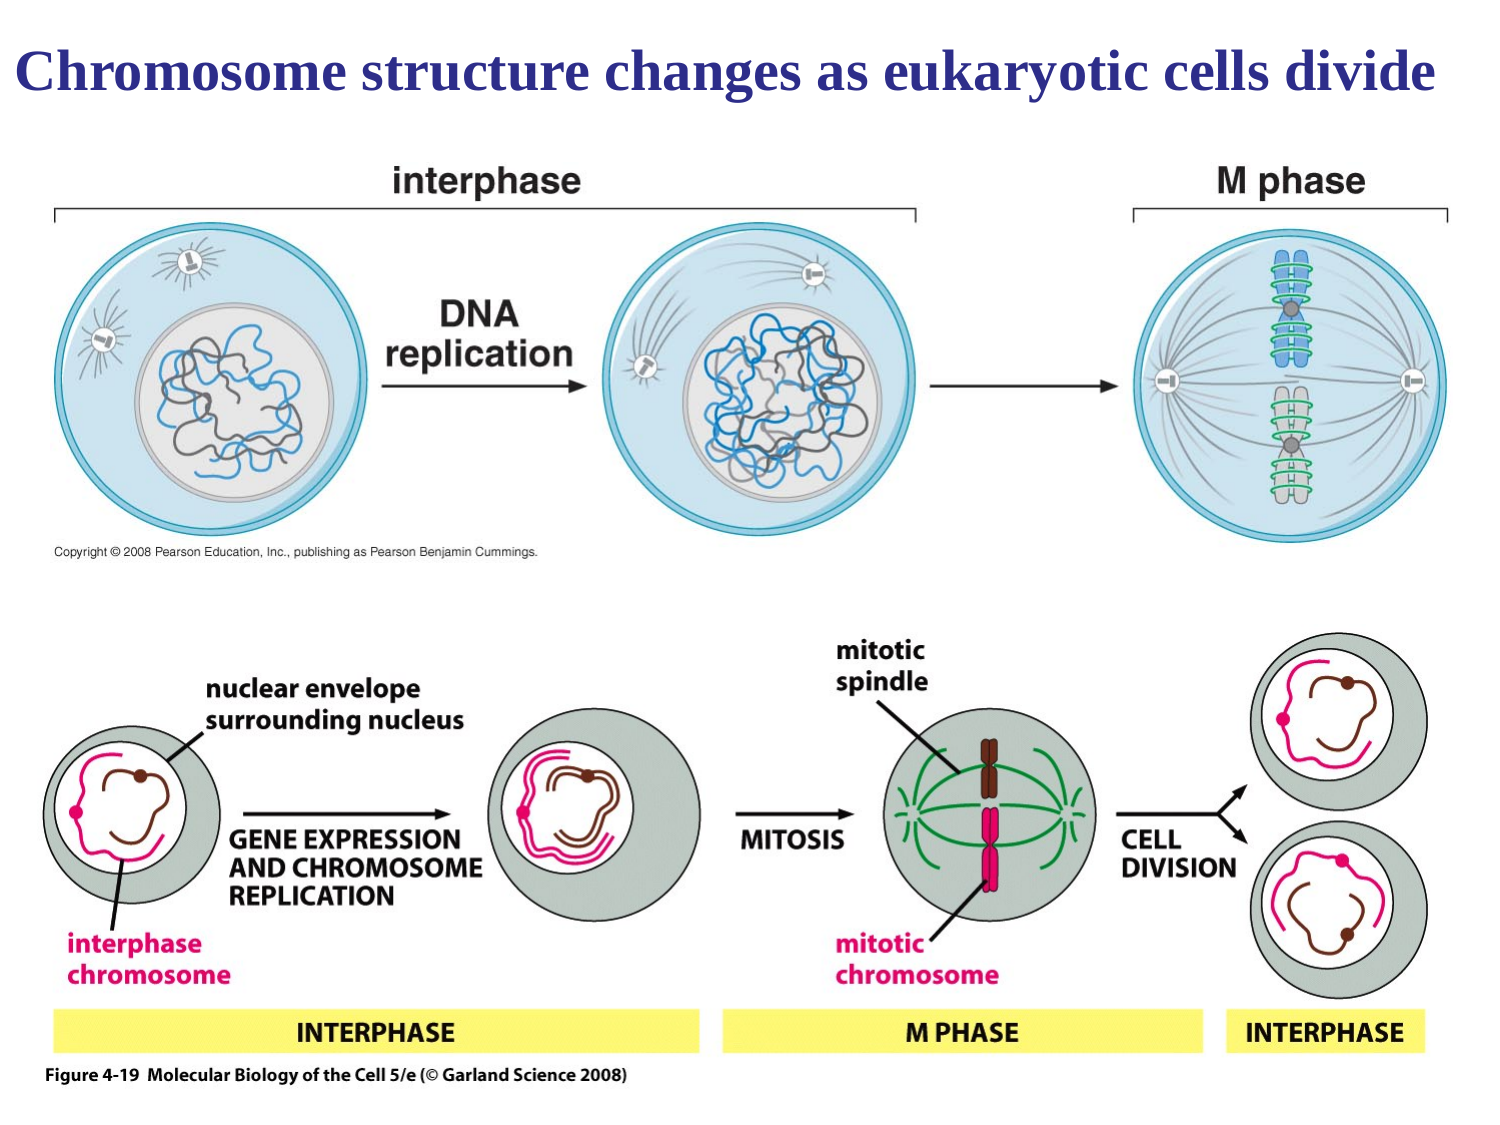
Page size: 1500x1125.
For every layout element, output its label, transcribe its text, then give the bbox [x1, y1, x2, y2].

picture [37, 624, 1438, 1090]
picture [49, 162, 1453, 568]
text_box Chromosome structure changes as eukaryotic cells divide [0, 24, 1475, 110]
